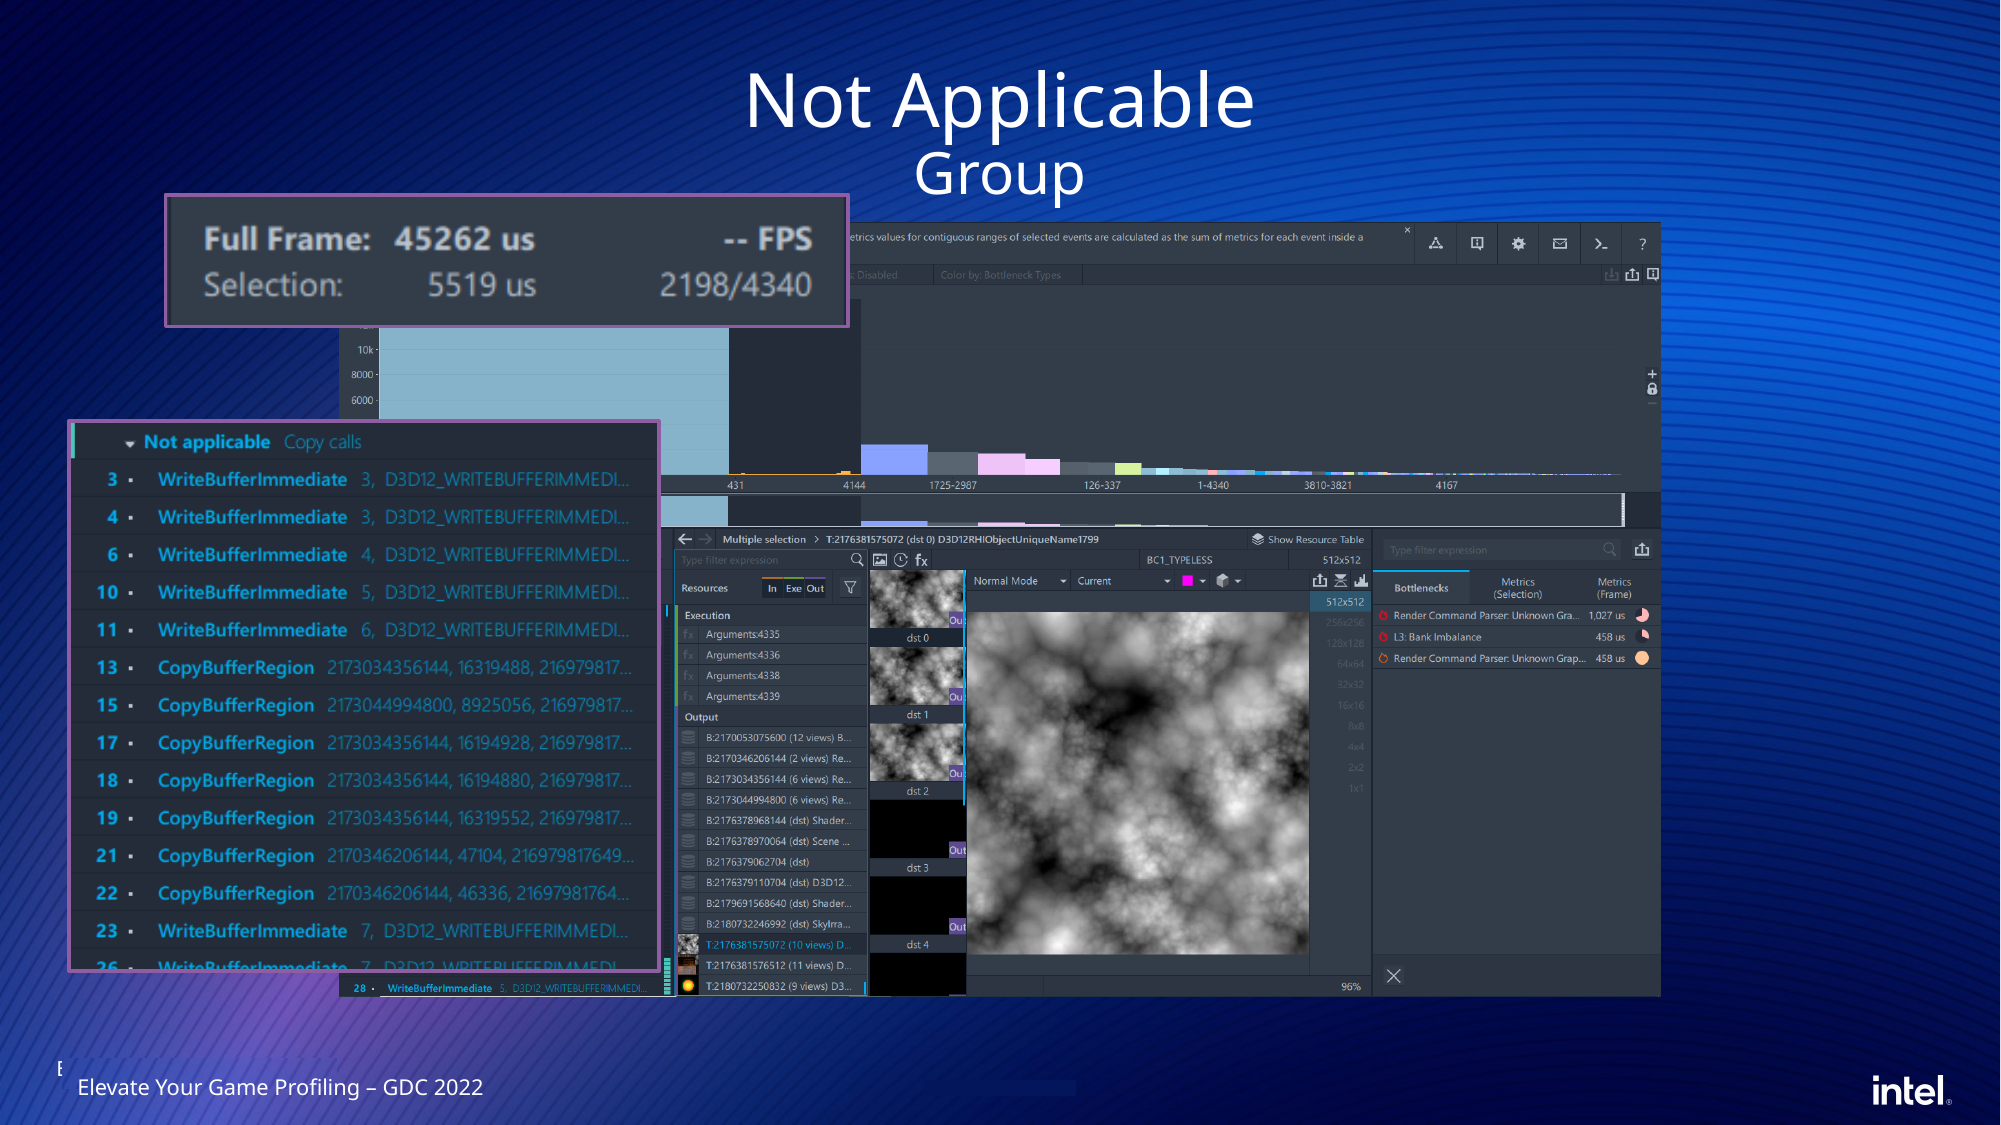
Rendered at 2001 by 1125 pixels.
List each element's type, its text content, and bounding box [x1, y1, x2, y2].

footer Elevate Your Game Profiling – GDC 2022 [62, 1057, 738, 1118]
title Not Applicable Group [62, 36, 1939, 234]
picture [0, 0, 2001, 1125]
